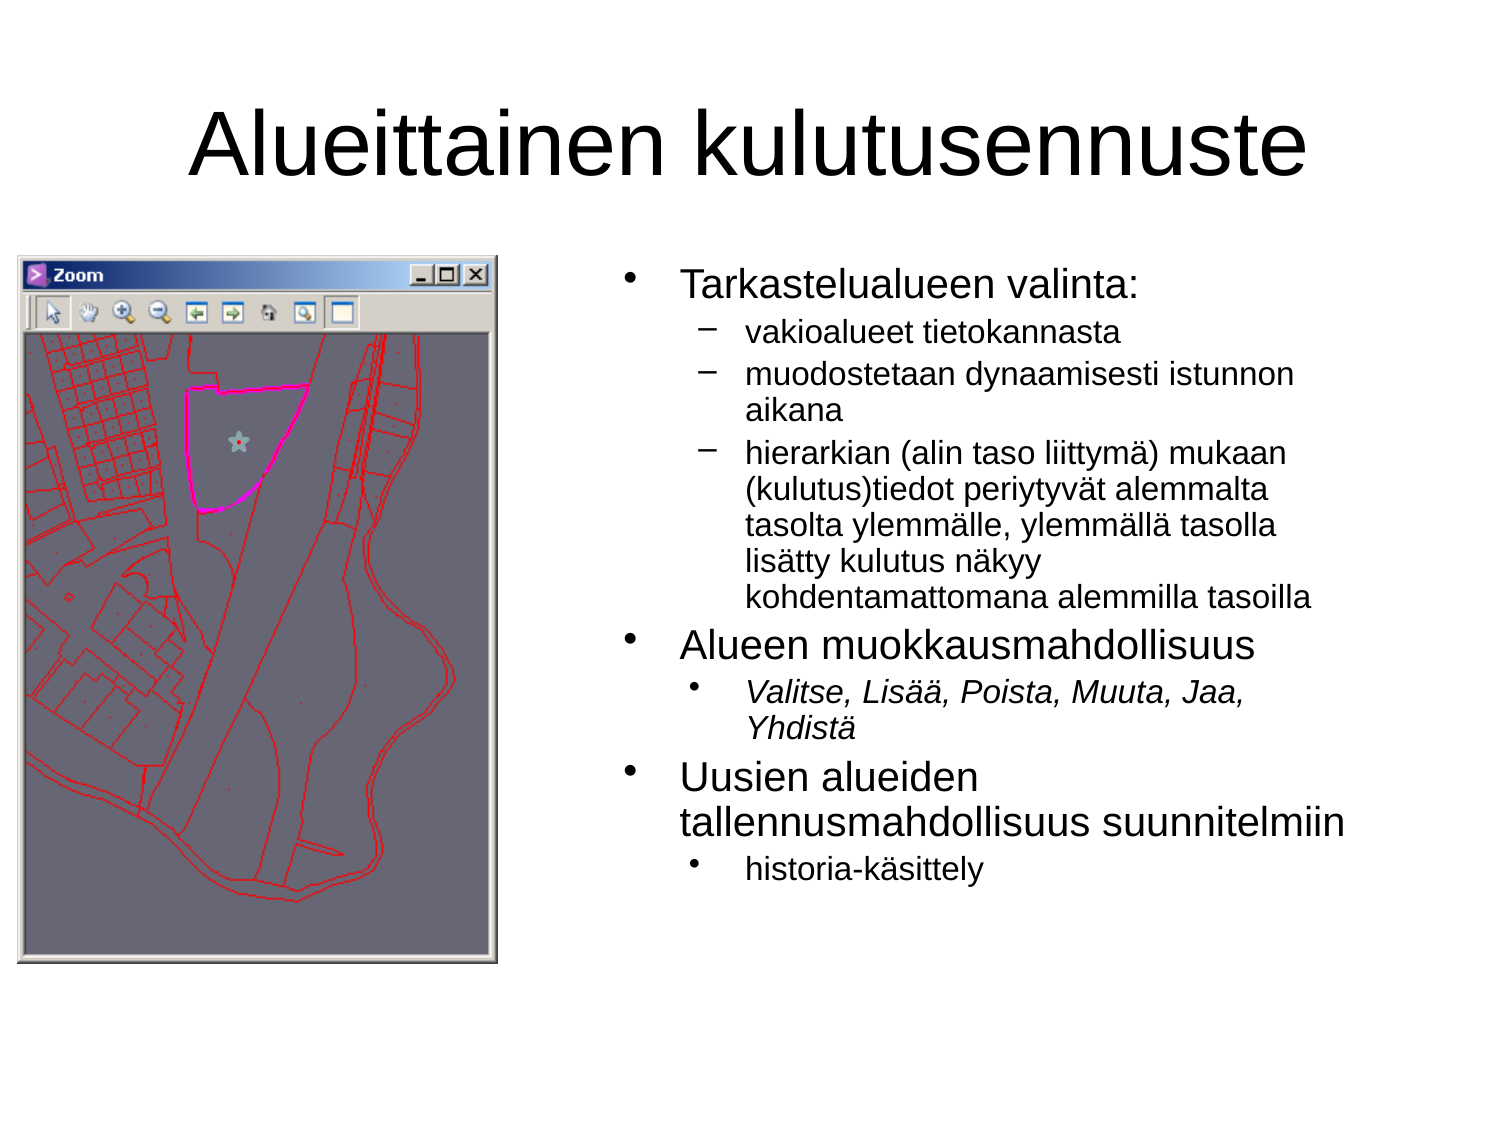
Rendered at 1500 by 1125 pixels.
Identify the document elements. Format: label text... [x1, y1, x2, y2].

list Tarkastelualueen valinta: vakioalueet tietokannasta muodostetaan dynaamisesti istunnon aikana hierarkian (alin taso liittymä) mukaan (kulutus)tiedot periytyvät alemmalta tasolta ylemmälle, ylemmällä tasolla lisätty kulutus näkyy kohdentamattomana alemmilla tasoilla Alueen muokkausmahdollisuus Valitse, Lisää, Poista, Muuta, Jaa, Yhdistä Uusien alueiden tallennusmahdollisuus suunnitelmiin historia-käsittely [608, 255, 1365, 882]
picture [17, 255, 498, 964]
title Alueittainen kulutusennuste [74, 44, 1426, 233]
